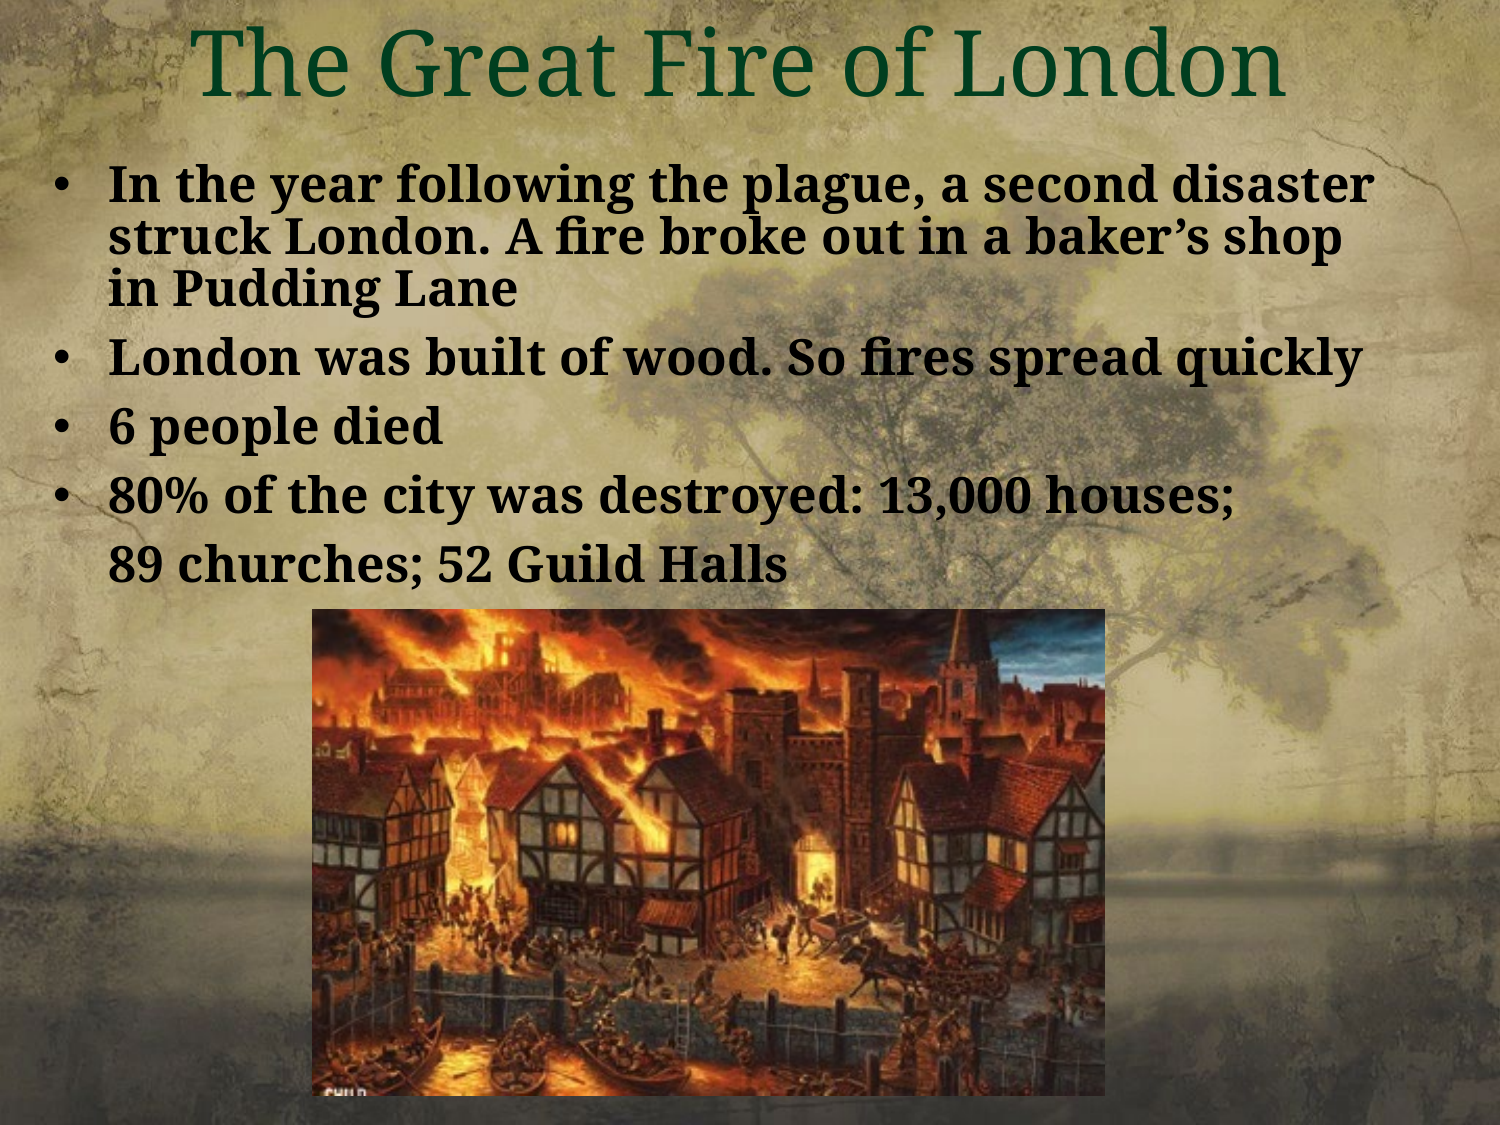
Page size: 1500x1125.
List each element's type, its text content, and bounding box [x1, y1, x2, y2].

title The Great Fire of London [64, 0, 1415, 162]
picture [0, 0, 1500, 1125]
list In the year following the plague, a second disaster struck London. A fire broke out in a baker’s shop in Pudding Lane London was built of wood. So fires spread quickly 6 people died 80% of the city was destroyed: 13,000 houses; 89 churches; 52 Guild Halls [53, 160, 1403, 799]
